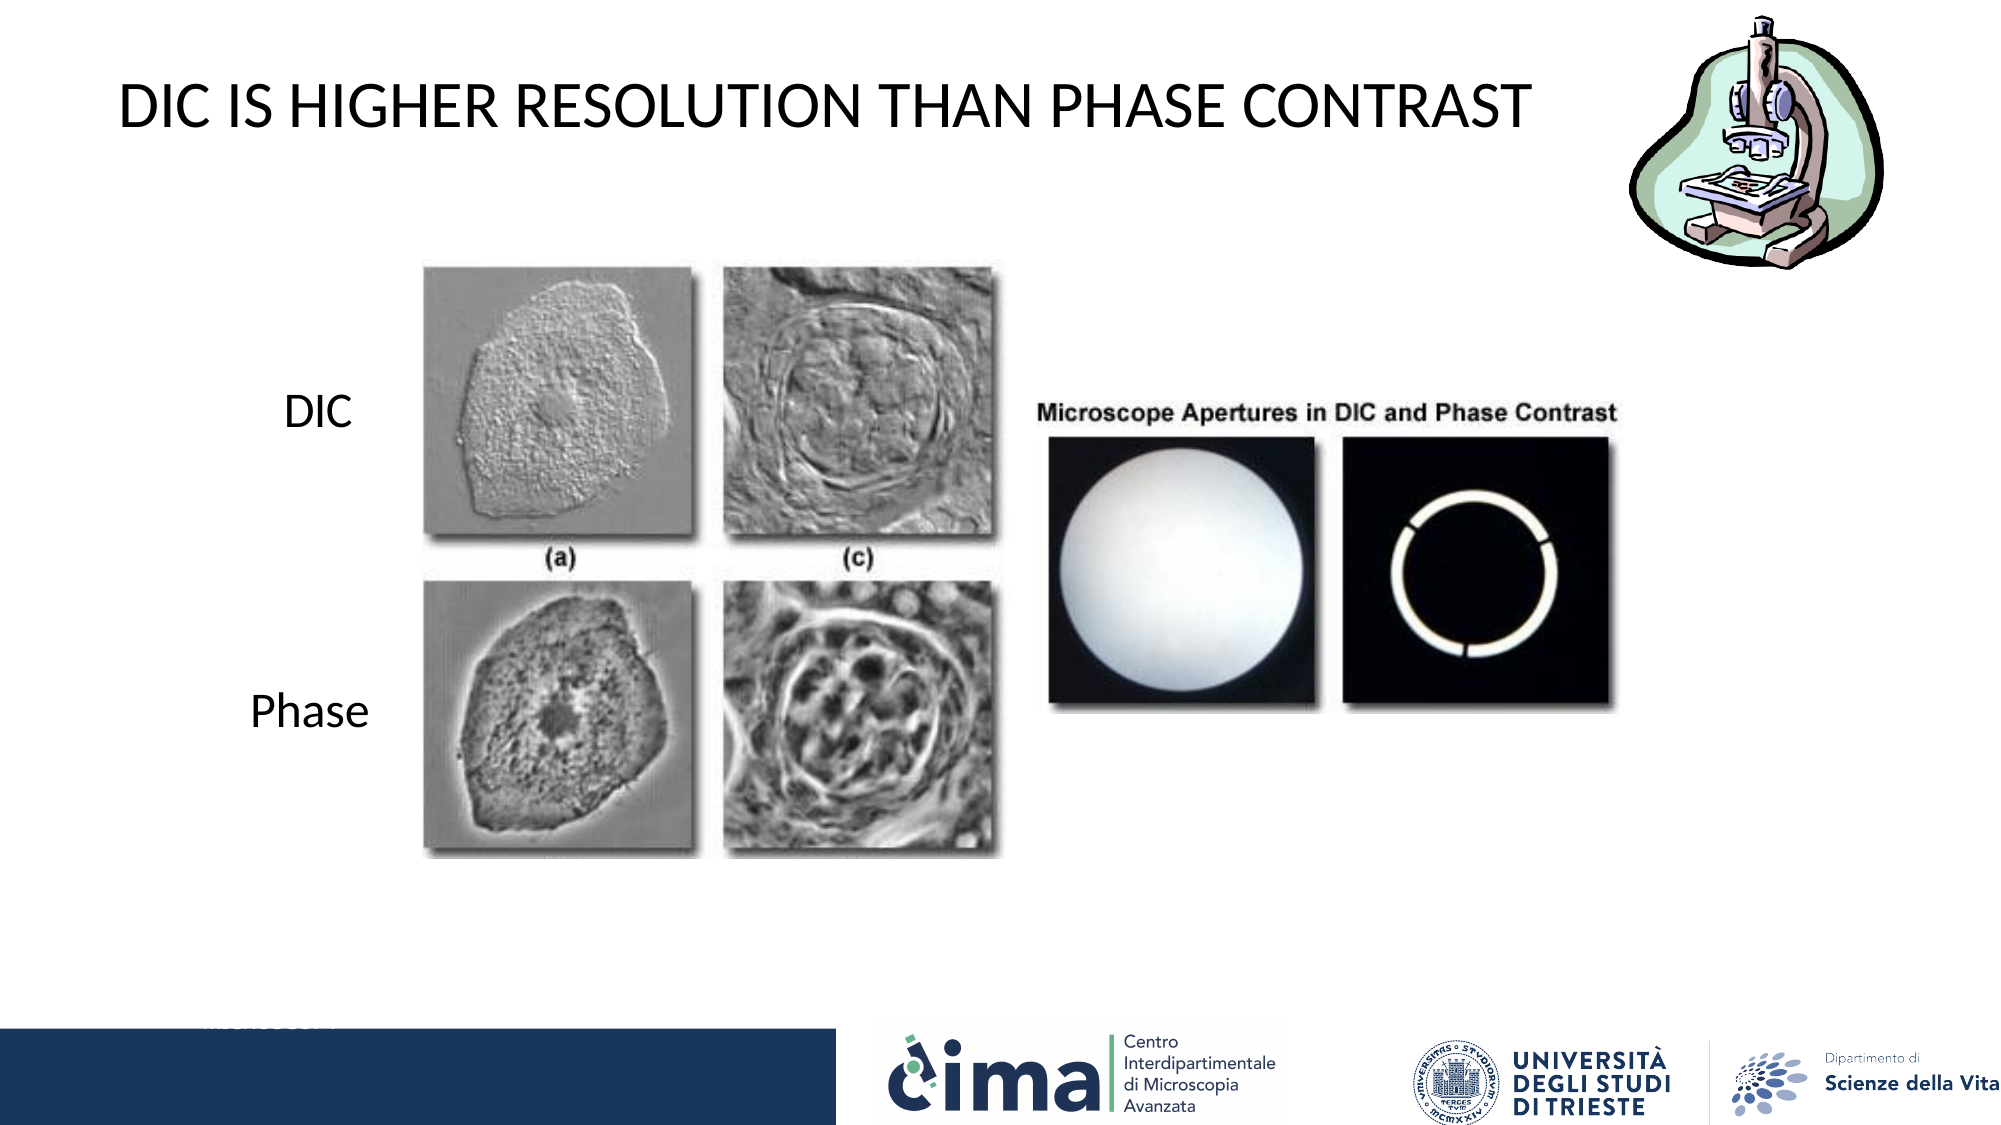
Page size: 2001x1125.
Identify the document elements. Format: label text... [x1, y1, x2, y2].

text_box [0, 1028, 836, 1125]
picture [1413, 1040, 2000, 1125]
picture [875, 1016, 1284, 1125]
picture [422, 258, 1011, 859]
text_box DIC [281, 375, 357, 438]
text_box THEORY & APPL. LIGHT MICROSCOPY [200, 978, 544, 1034]
text_box Phase [248, 675, 398, 738]
text_box DIC IS HIGHER RESOLUTION THAN PHASE CONTRAST [116, 58, 1569, 141]
picture [1629, 15, 1884, 270]
picture [1035, 400, 1623, 714]
